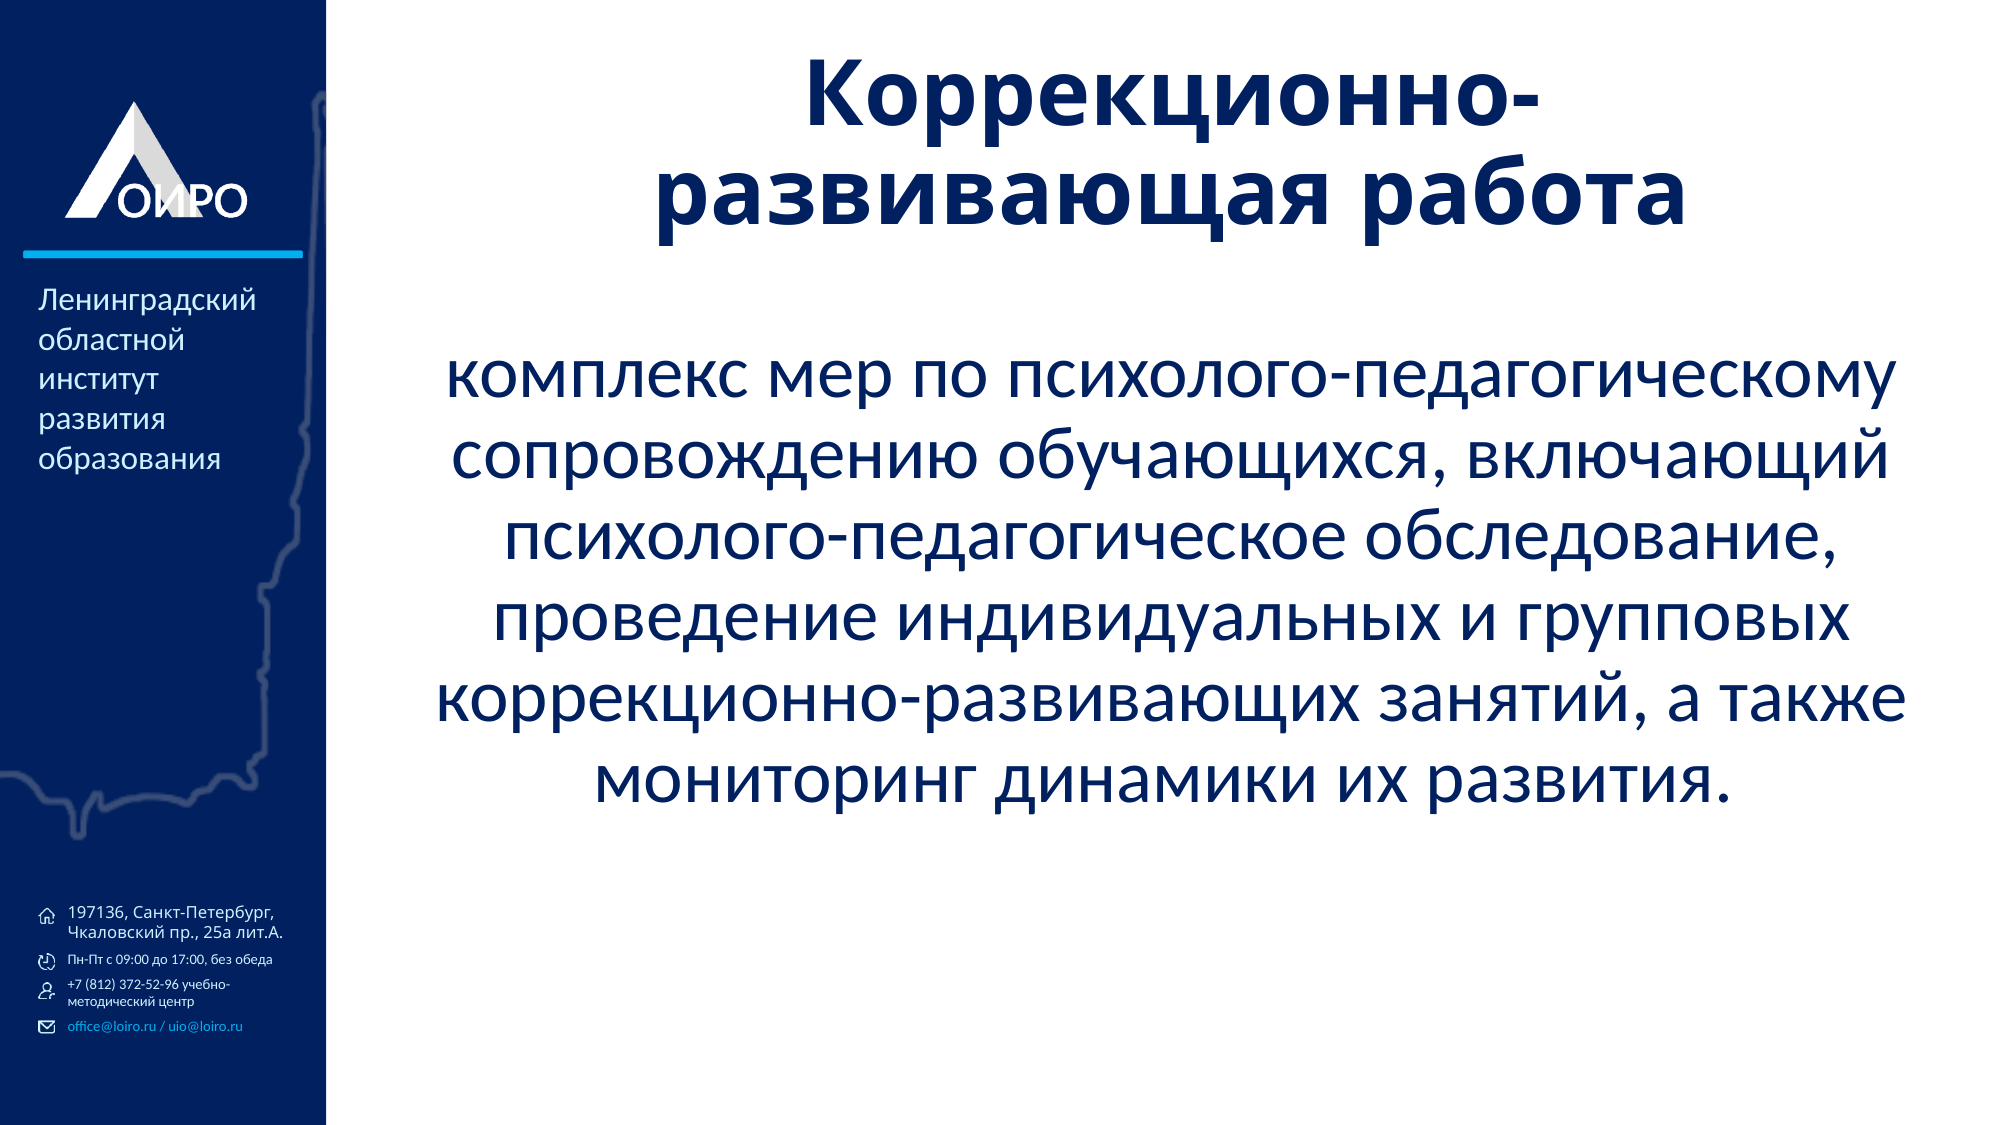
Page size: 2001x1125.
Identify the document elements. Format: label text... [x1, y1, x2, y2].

list комплекс мер по психолого-педагогическому сопровождению обучающихся, включающий психолого-педагогическое обследование, проведение индивидуальных и групповых коррекционно-развивающих занятий, а также мониторинг динамики их развития. [381, 325, 1963, 845]
title Коррекционно-развивающая работа [481, 36, 1863, 254]
